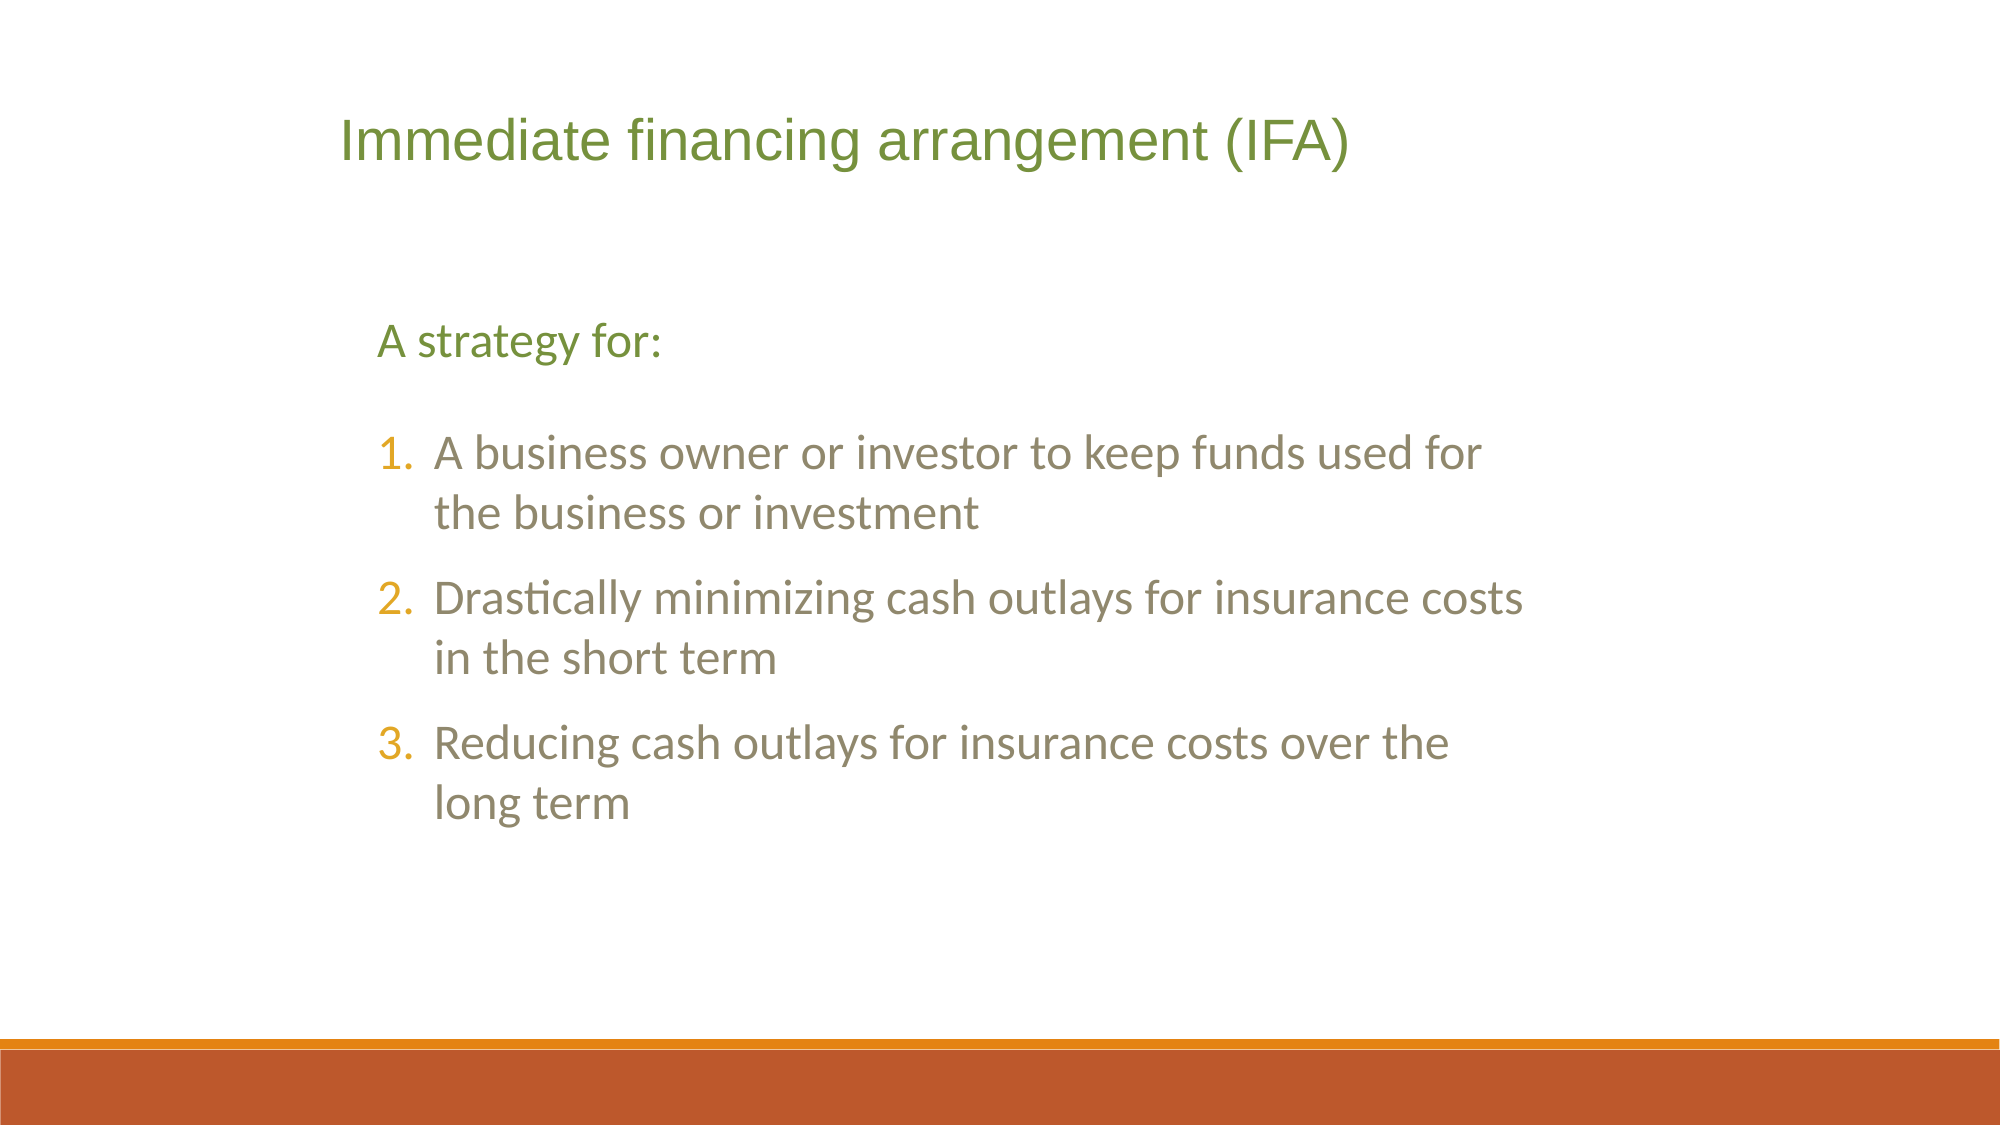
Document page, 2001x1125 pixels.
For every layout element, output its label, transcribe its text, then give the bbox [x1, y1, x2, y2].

text_box Immediate financing arrangement (IFA) [324, 37, 1675, 238]
text_box A strategy for: A business owner or investor to keep funds used for the business or investment Drastically minimizing cash outlays for insurance costs in the short term Reducing cash outlays for insurance costs over the long term [362, 299, 1563, 988]
